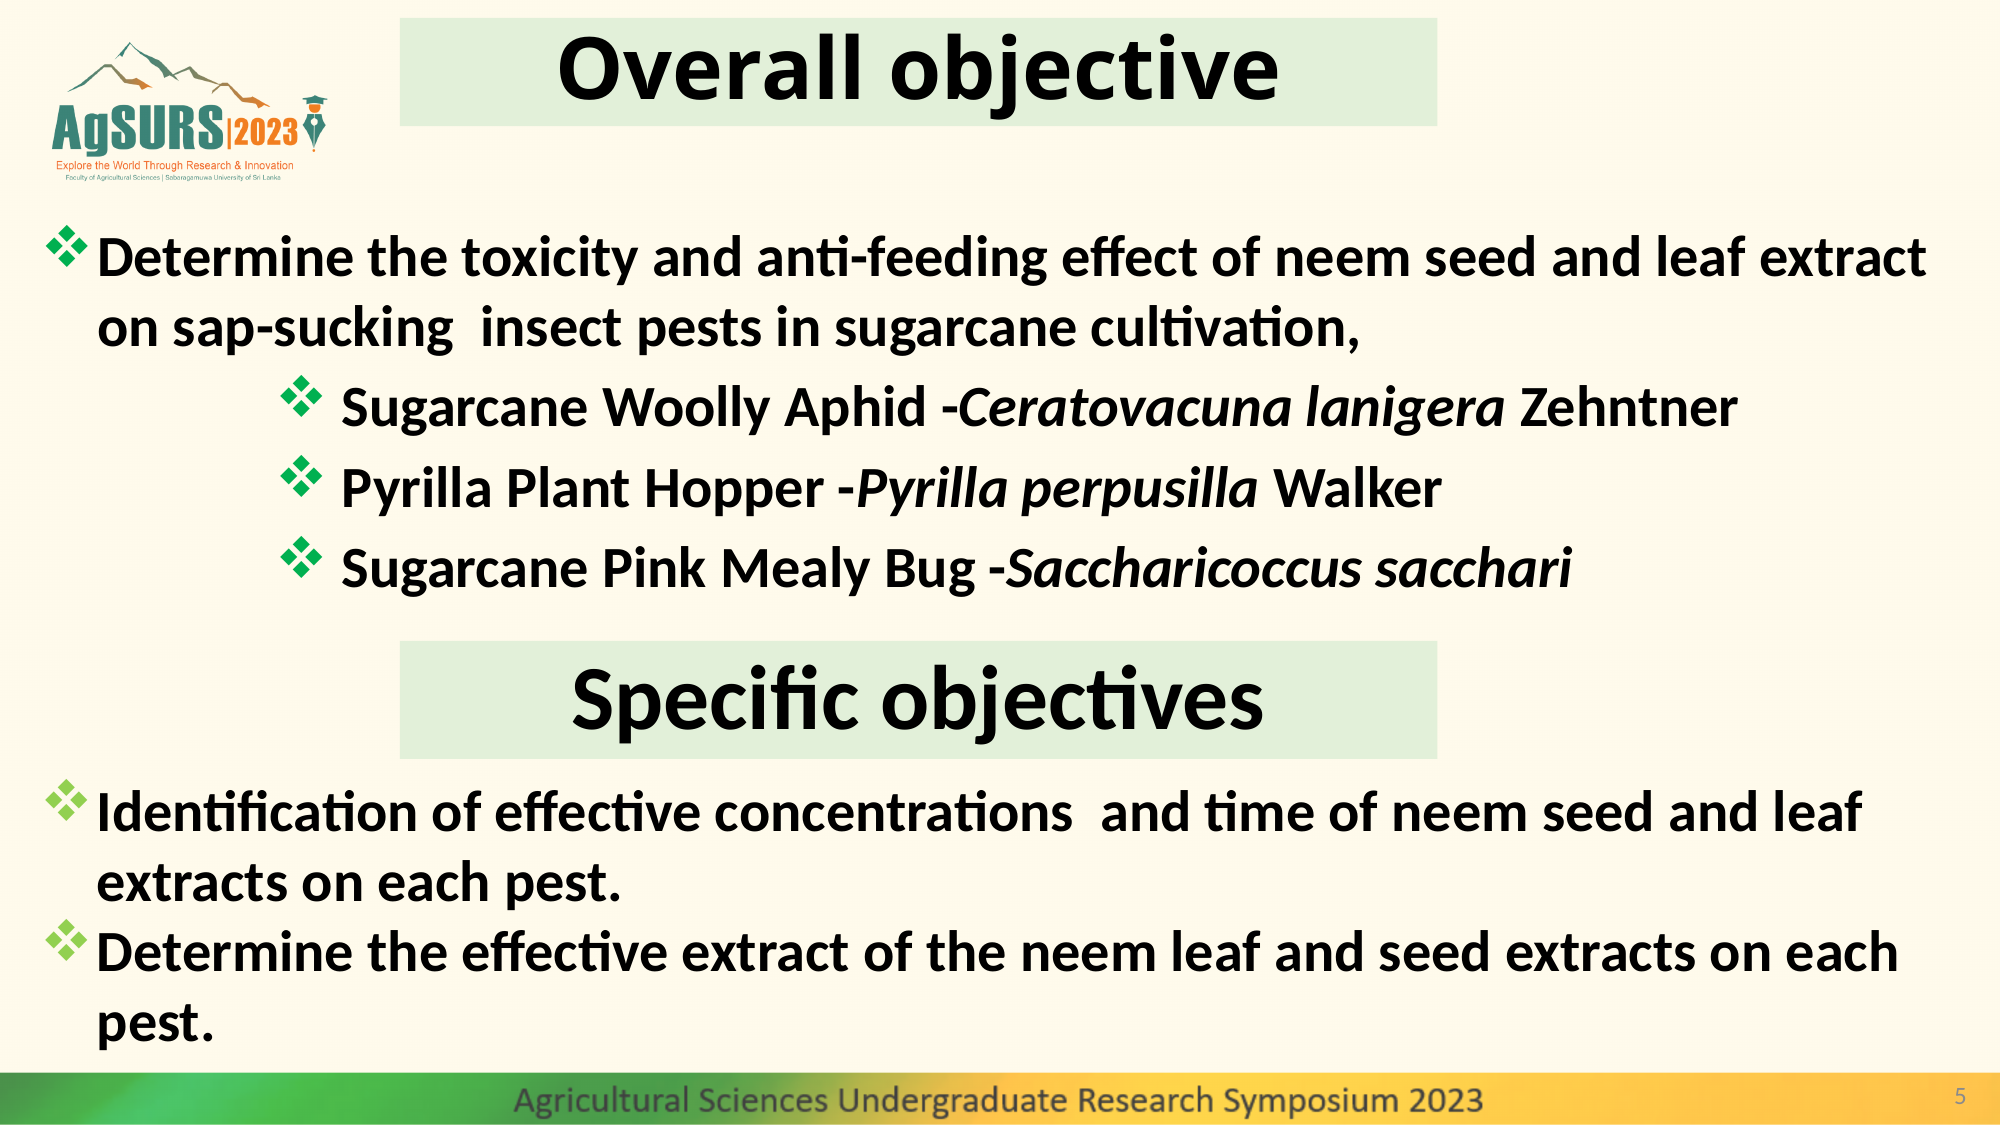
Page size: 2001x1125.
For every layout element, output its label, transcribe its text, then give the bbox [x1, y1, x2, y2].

text_box Identification of effective concentrations and time of neem seed and leaf extracts on each pest. Determine the effective extract of the neem leaf and seed extracts on each pest. [25, 765, 2000, 1061]
title Overall objective [399, 17, 1438, 127]
text_box Determine the toxicity and anti-feeding effect of neem seed and leaf extract on sap-sucking insect pests in sugarcane cultivation, Sugarcane Woolly Aphid -Ceratovacuna lanigera Zehntner Pyrilla Plant Hopper -Pyrilla perpusilla Walker Sugarcane Pink Mealy Bug -Saccharicoccus sacchari [25, 210, 2000, 700]
picture [0, 0, 2000, 1125]
slide_number 5 [1531, 1065, 1982, 1125]
text_box Specific objectives [399, 640, 1438, 759]
